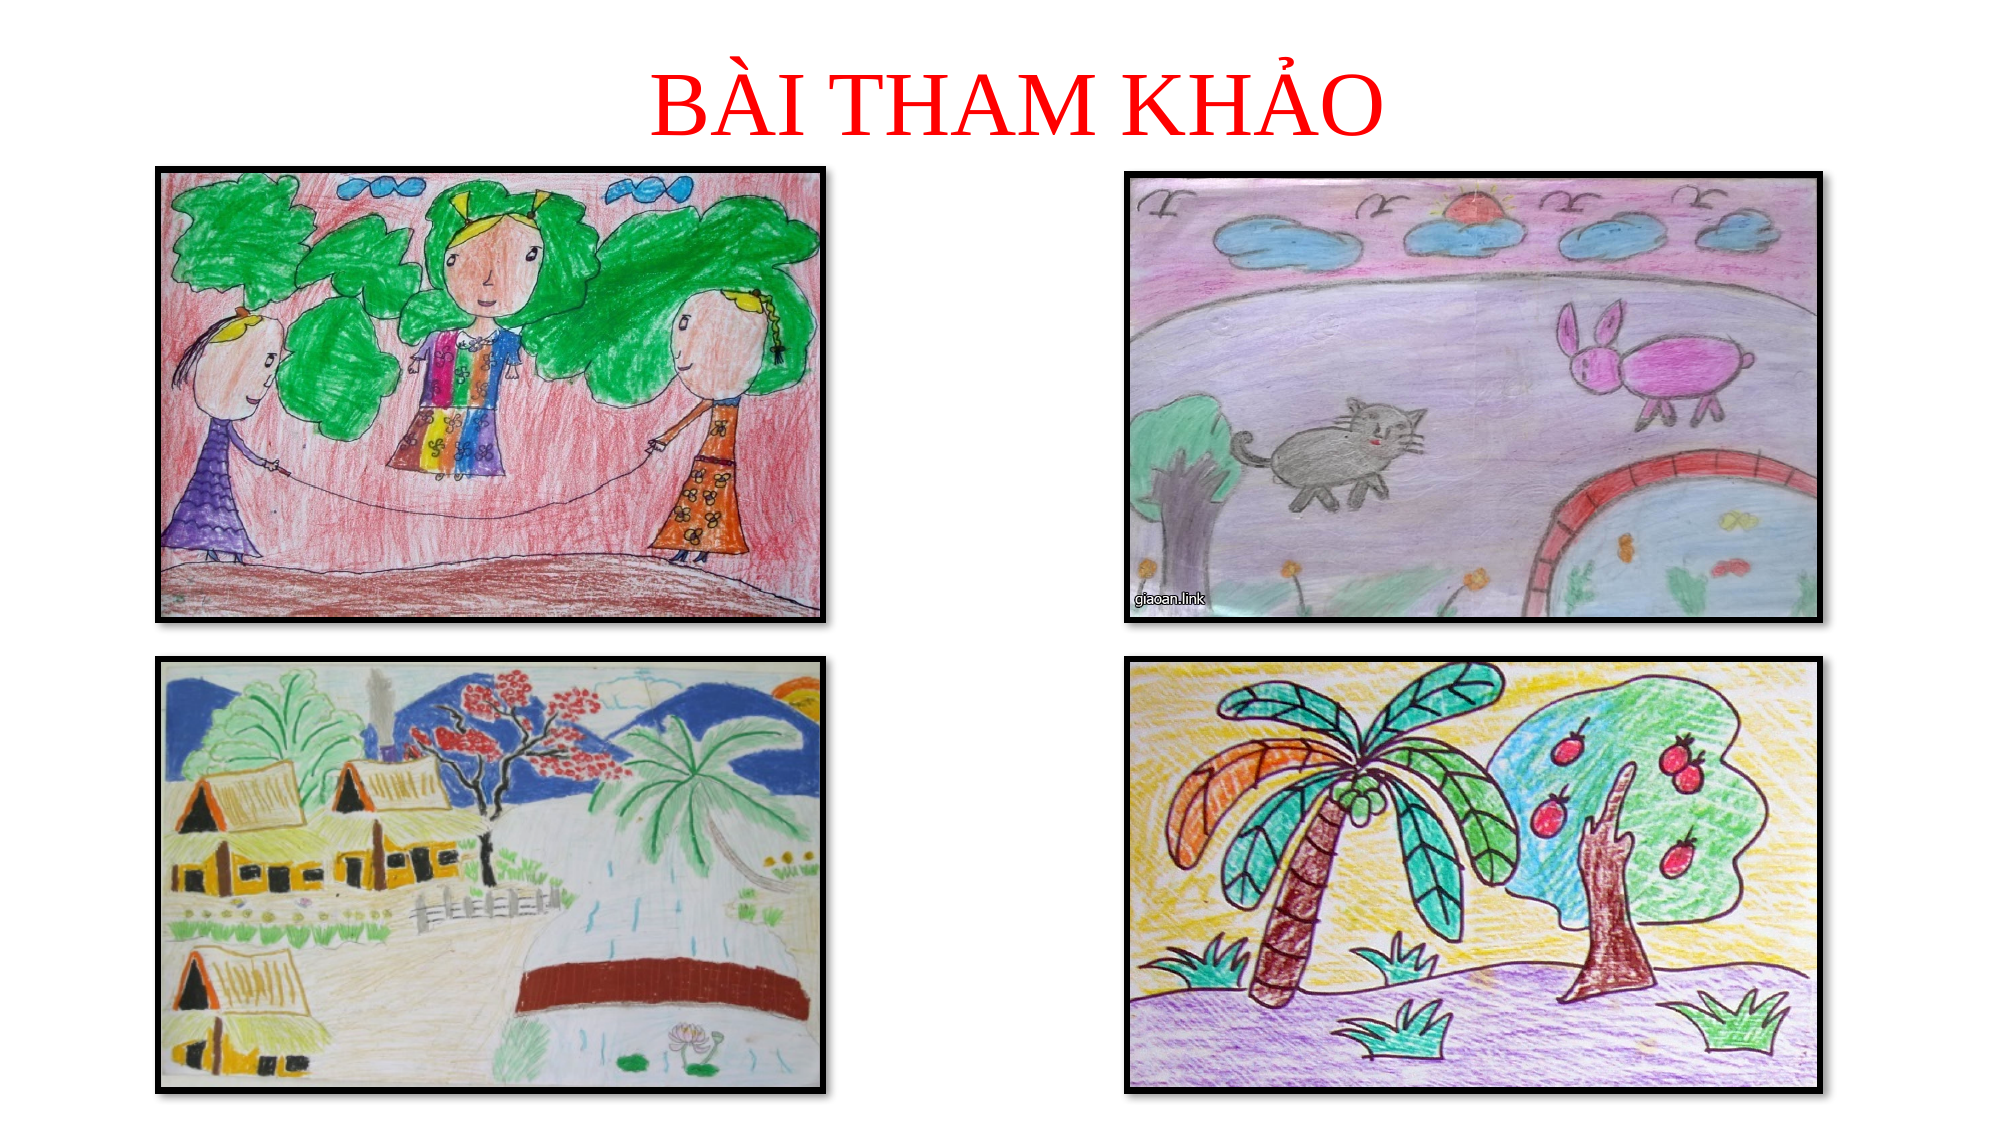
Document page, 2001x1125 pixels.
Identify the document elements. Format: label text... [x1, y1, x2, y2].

title BÀI THAM KHẢO [586, 0, 1450, 215]
picture [161, 662, 820, 1088]
picture [1129, 662, 1818, 1088]
picture [1129, 177, 1818, 617]
picture [161, 172, 820, 618]
